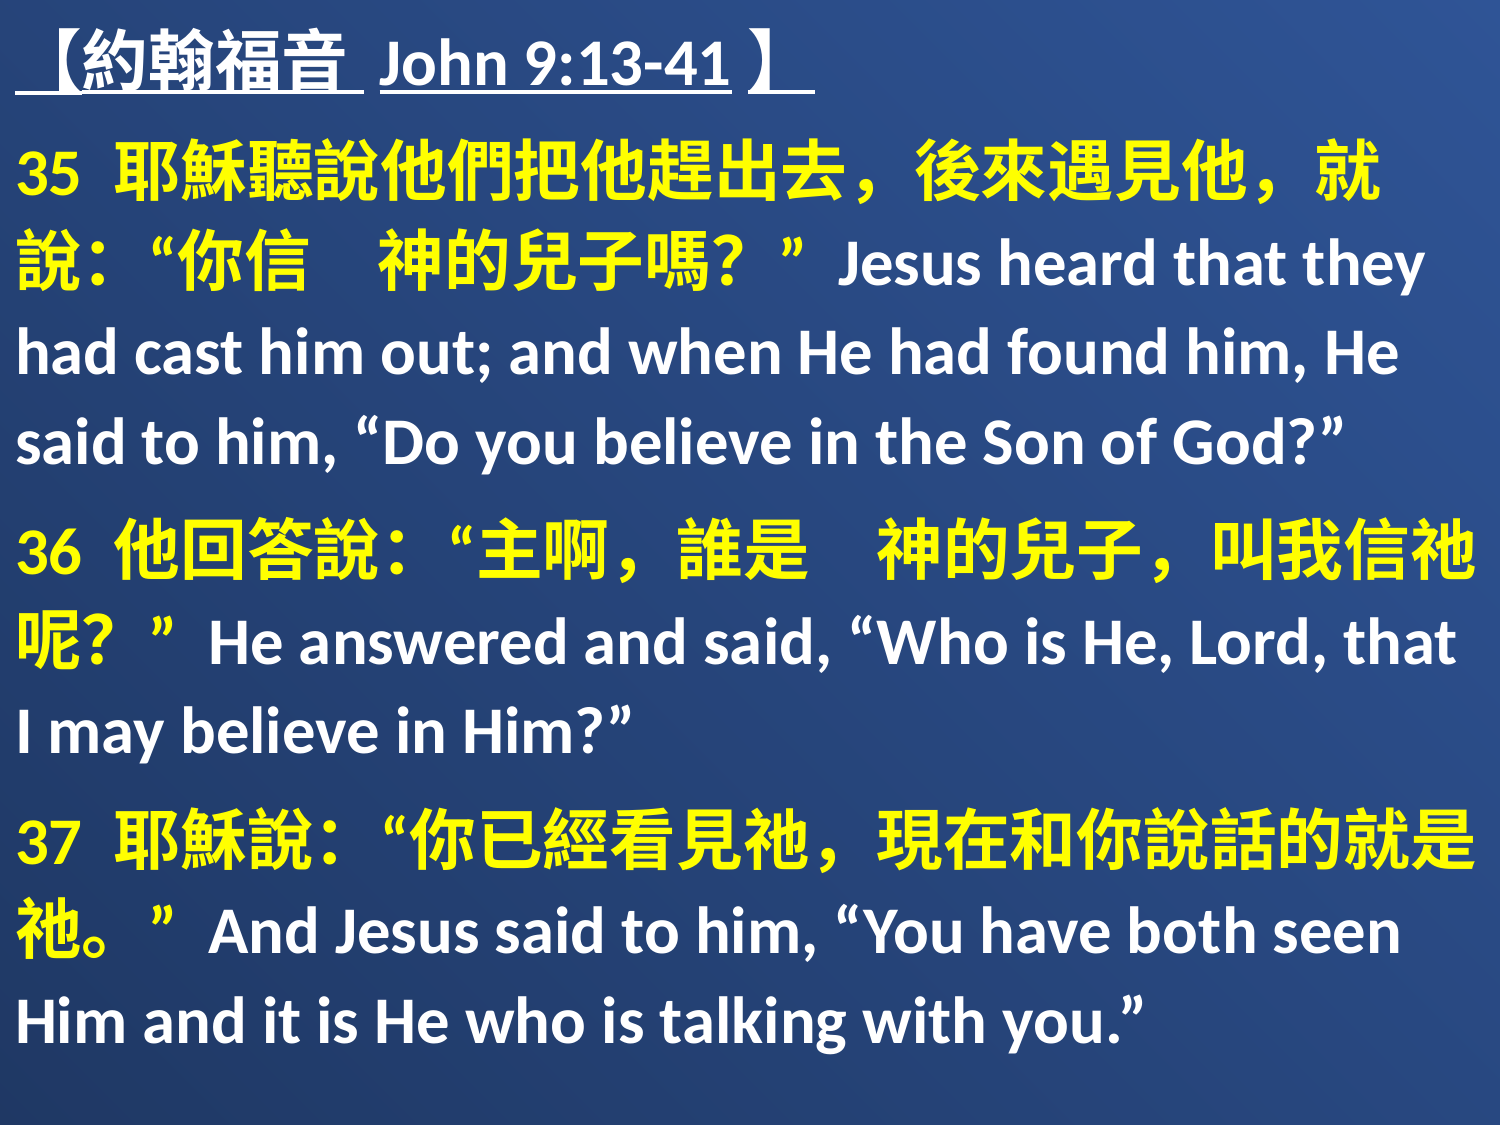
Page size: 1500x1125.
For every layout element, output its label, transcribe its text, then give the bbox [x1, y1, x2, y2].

subtitle 【約翰福音 John 9:13-41】 35 耶穌聽說他們把他趕出去，後來遇見他，就說：“你信 神的兒子嗎？” Jesus heard that they had cast him out; and when He had found him, He said to him, “Do you believe in the Son of God?” 36 他回答說：“主啊，誰是 神的兒子，叫我信祂呢？” He answered and said, “Who is He, Lord, that I may believe in Him?” 37 耶穌說：“你已經看見祂，現在和你說話的就是祂。” And Jesus said to him, “You have both seen Him and it is He who is talking with you.” [0, 0, 1500, 1125]
